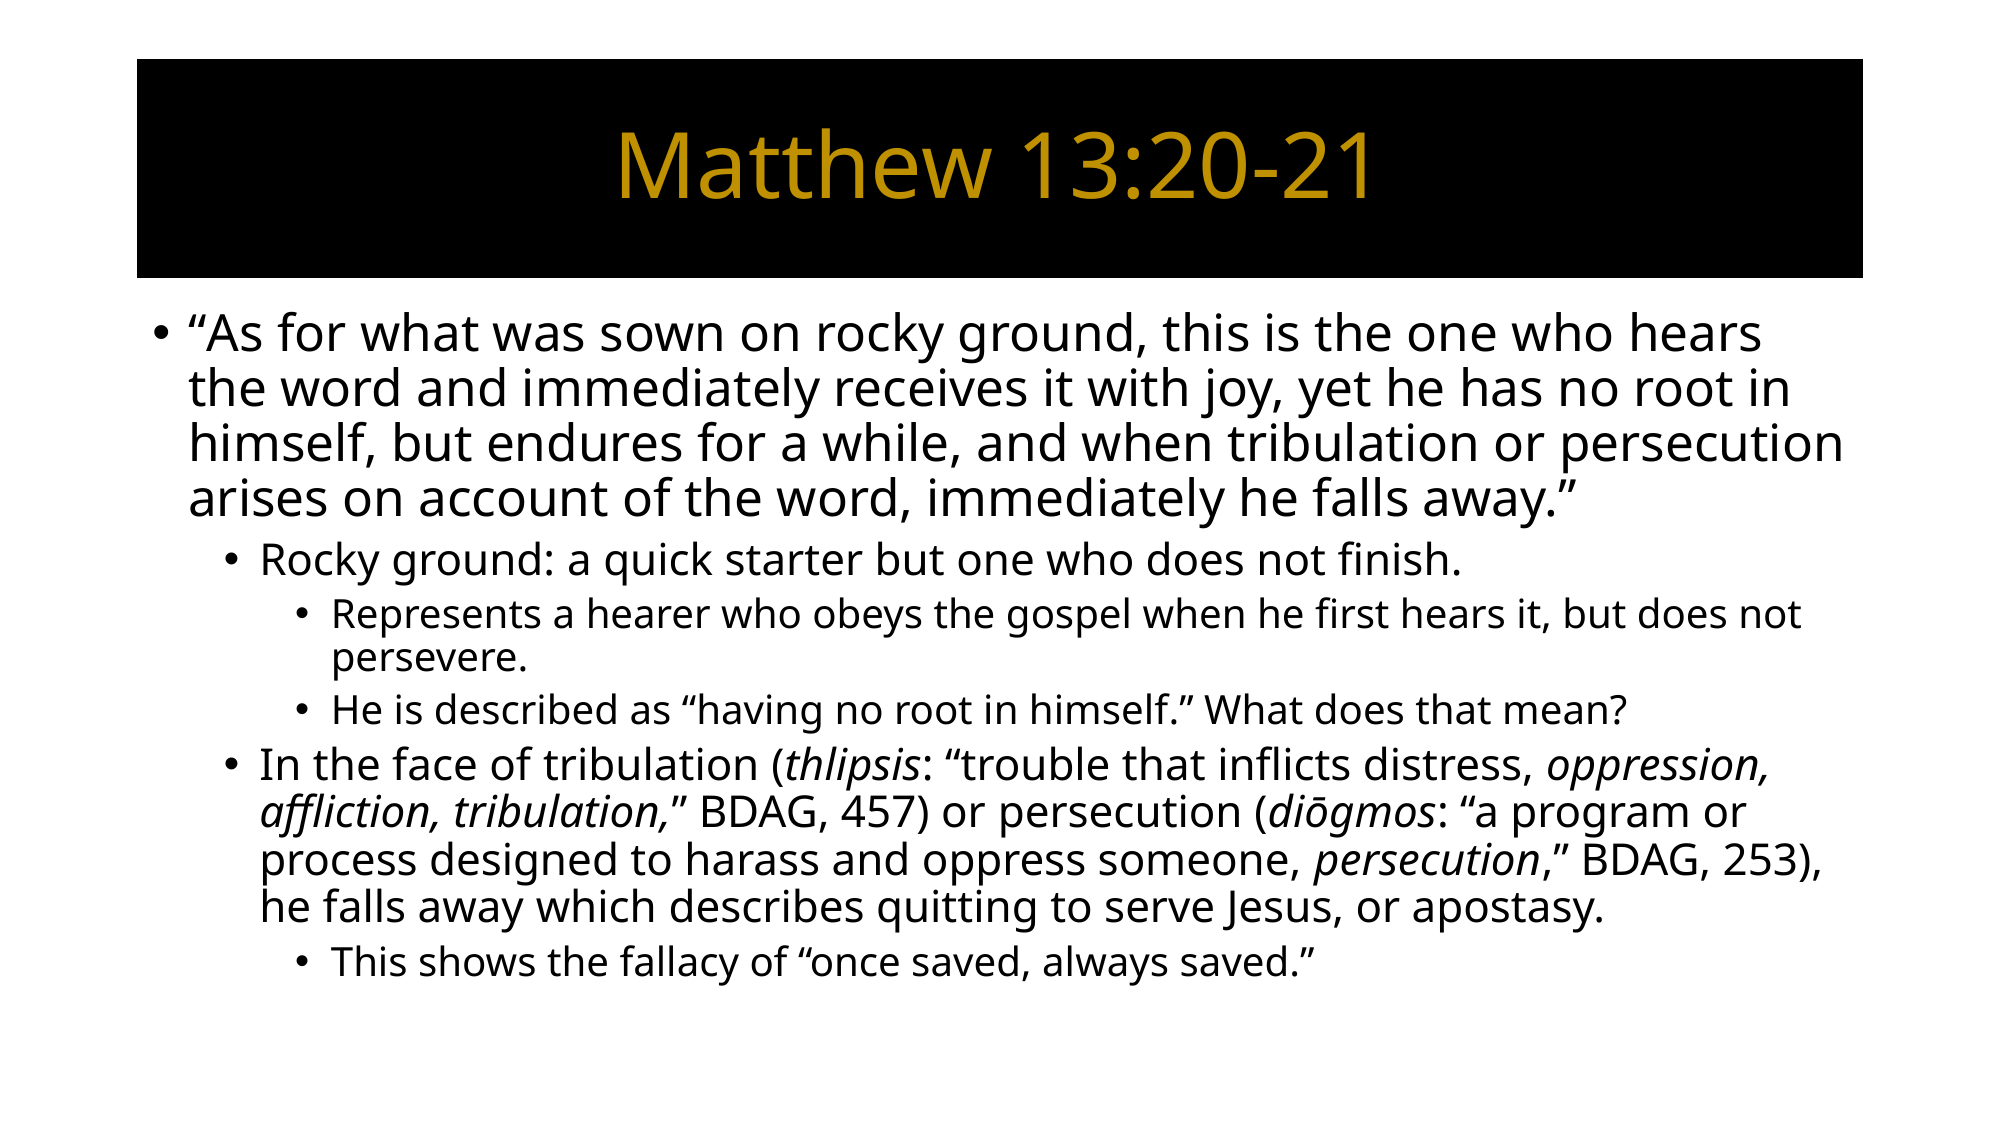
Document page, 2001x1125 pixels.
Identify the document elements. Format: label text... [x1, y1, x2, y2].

list “As for what was sown on rocky ground, this is the one who hears the word and immediately receives it with joy, yet he has no root in himself, but endures for a while, and when tribulation or persecution arises on account of the word, immediately he falls away.” Rocky ground: a quick starter but one who does not finish. Represents a hearer who obeys the gospel when he first hears it, but does not persevere. He is described as “having no root in himself.” What does that mean? In the face of tribulation (thlipsis: “trouble that inflicts distress, oppression, affliction, tribulation,” BDAG, 457) or persecution (diōgmos: “a program or process designed to harass and oppress someone, persecution,” BDAG, 253), he falls away which describes quitting to serve Jesus, or apostasy. This shows the fallacy of “once saved, always saved.” [137, 299, 1863, 1014]
title Matthew 13:20-21 [137, 59, 1863, 278]
